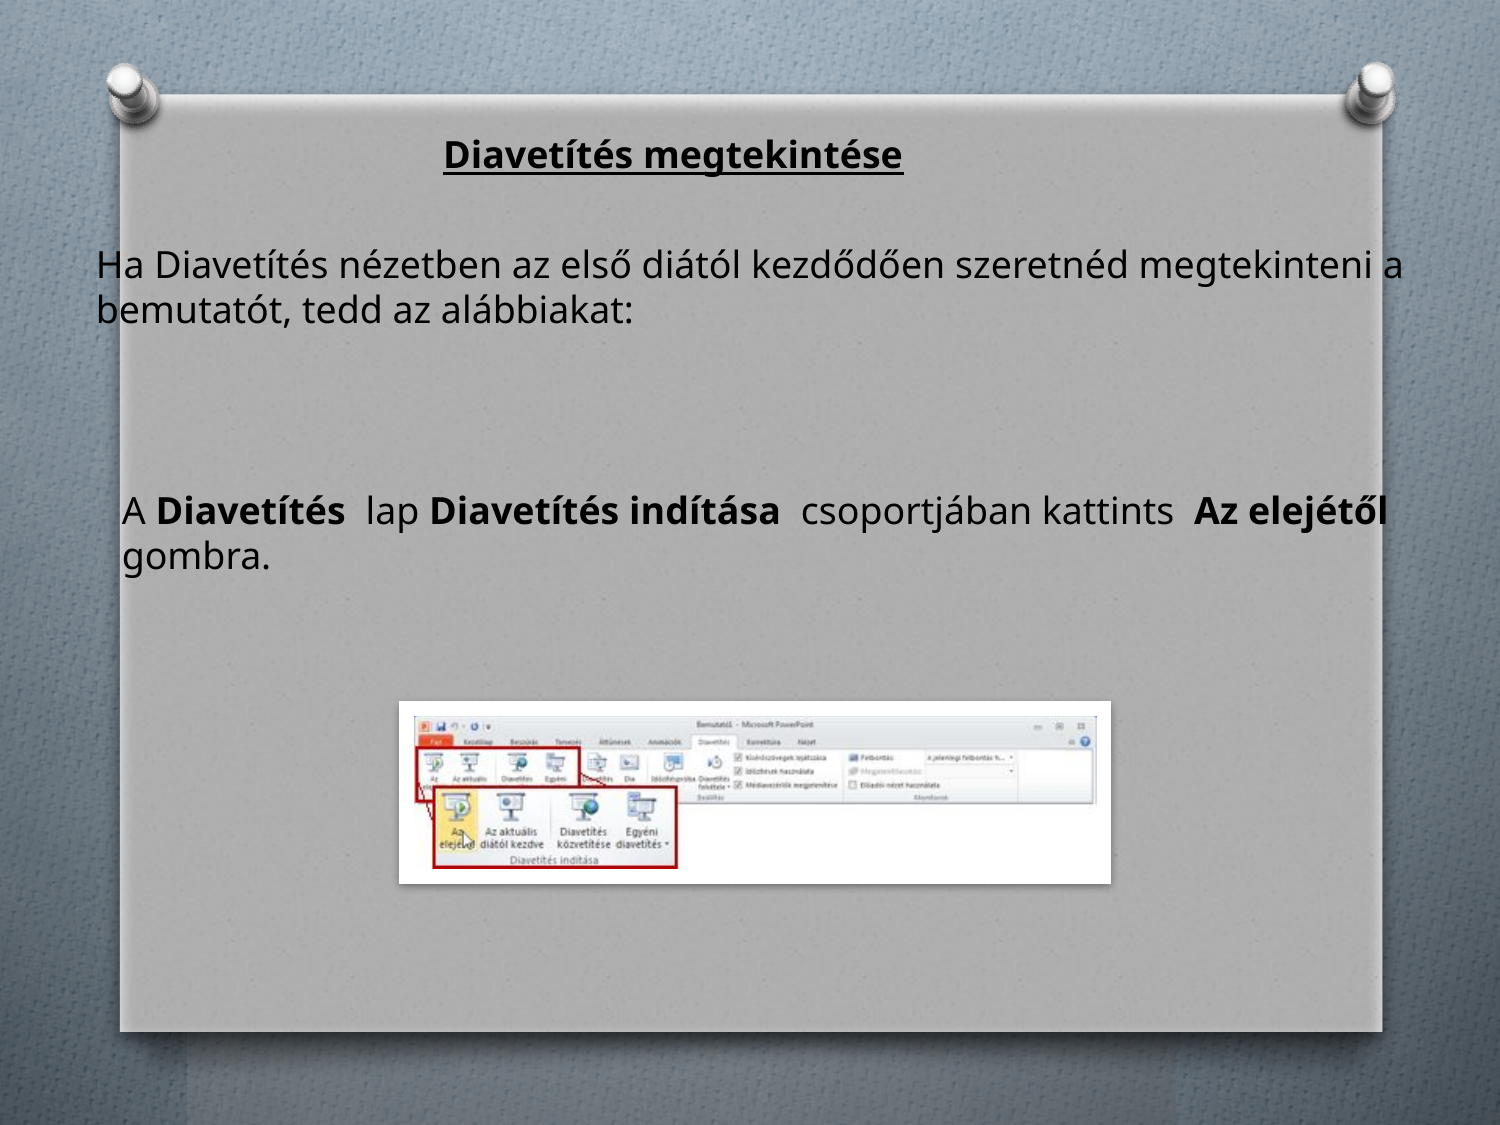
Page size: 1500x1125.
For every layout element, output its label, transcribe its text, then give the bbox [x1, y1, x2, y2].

text_box Ha Diavetítés nézetben az első diától kezdődően szeretnéd megtekinteni a bemutatót, tedd az alábbiakat: [81, 234, 1430, 339]
text_box A Diavetítés lap Diavetítés indítása csoportjában kattints Az elejétől gombra. [107, 479, 1404, 585]
picture [413, 715, 1097, 870]
picture [1317, 35, 1439, 156]
text_box Diavetítés megtekintése [428, 123, 919, 229]
picture [75, 29, 198, 153]
